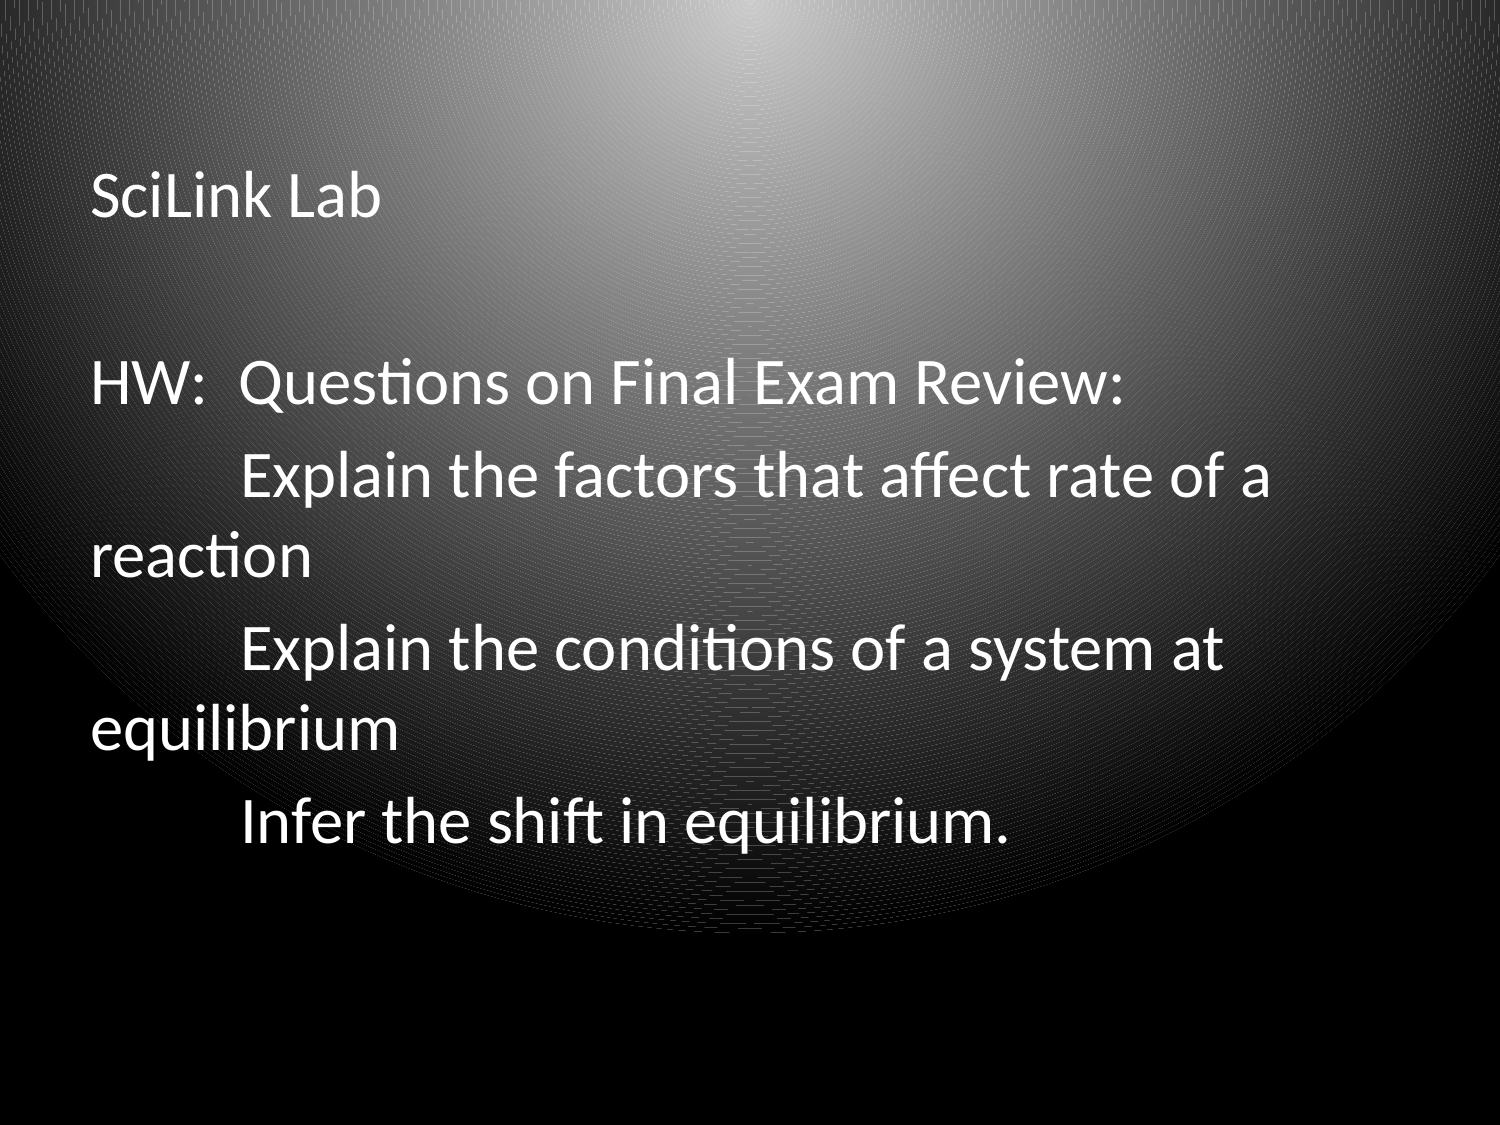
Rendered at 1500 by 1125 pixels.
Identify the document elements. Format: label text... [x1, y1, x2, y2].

list SciLink Lab HW: Questions on Final Exam Review: Explain the factors that affect rate of a reaction Explain the conditions of a system at equilibrium Infer the shift in equilibrium. [75, 50, 1425, 1005]
